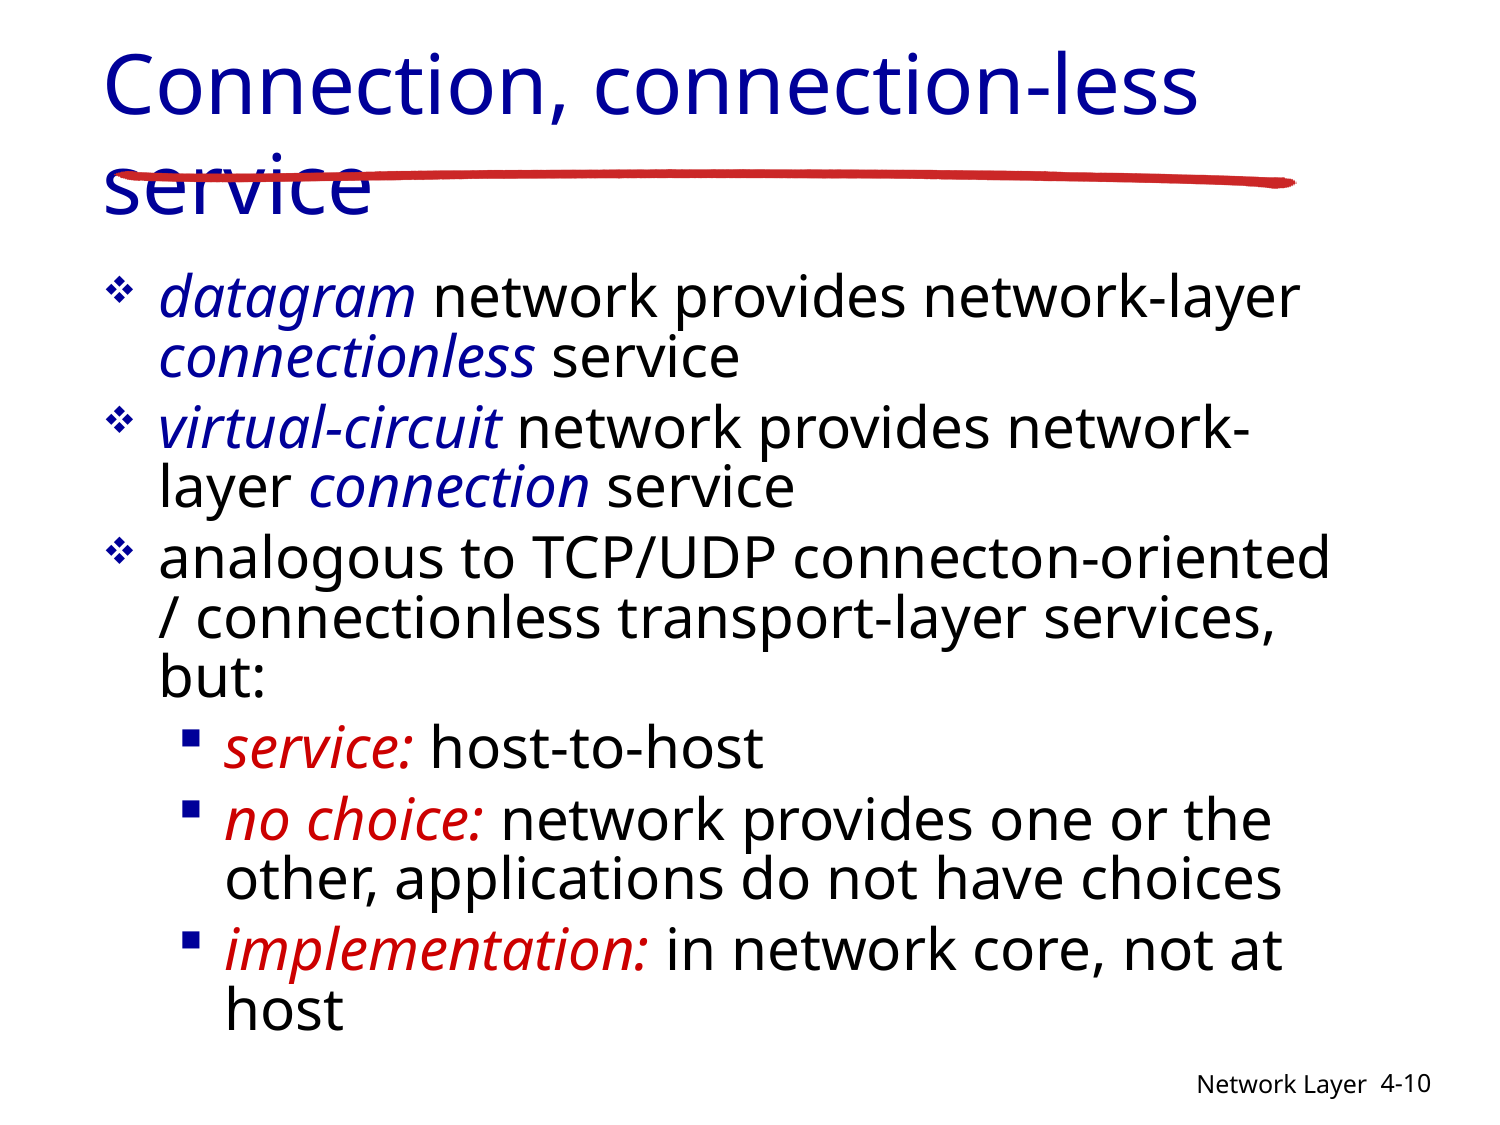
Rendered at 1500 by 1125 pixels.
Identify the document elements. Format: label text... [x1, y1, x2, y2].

picture [109, 164, 1310, 194]
footer Network Layer [907, 1060, 1383, 1109]
slide_number 4-10 [1365, 1059, 1477, 1106]
list datagram network provides network-layer connectionless service virtual-circuit network provides network-layer connection service analogous to TCP/UDP connecton-oriented / connectionless transport-layer services, but: service: host-to-host no choice: network provides one or the other, applications do not have choices implementation: in network core, not at host [87, 262, 1363, 1025]
title Connection, connection-less service [87, 37, 1363, 225]
